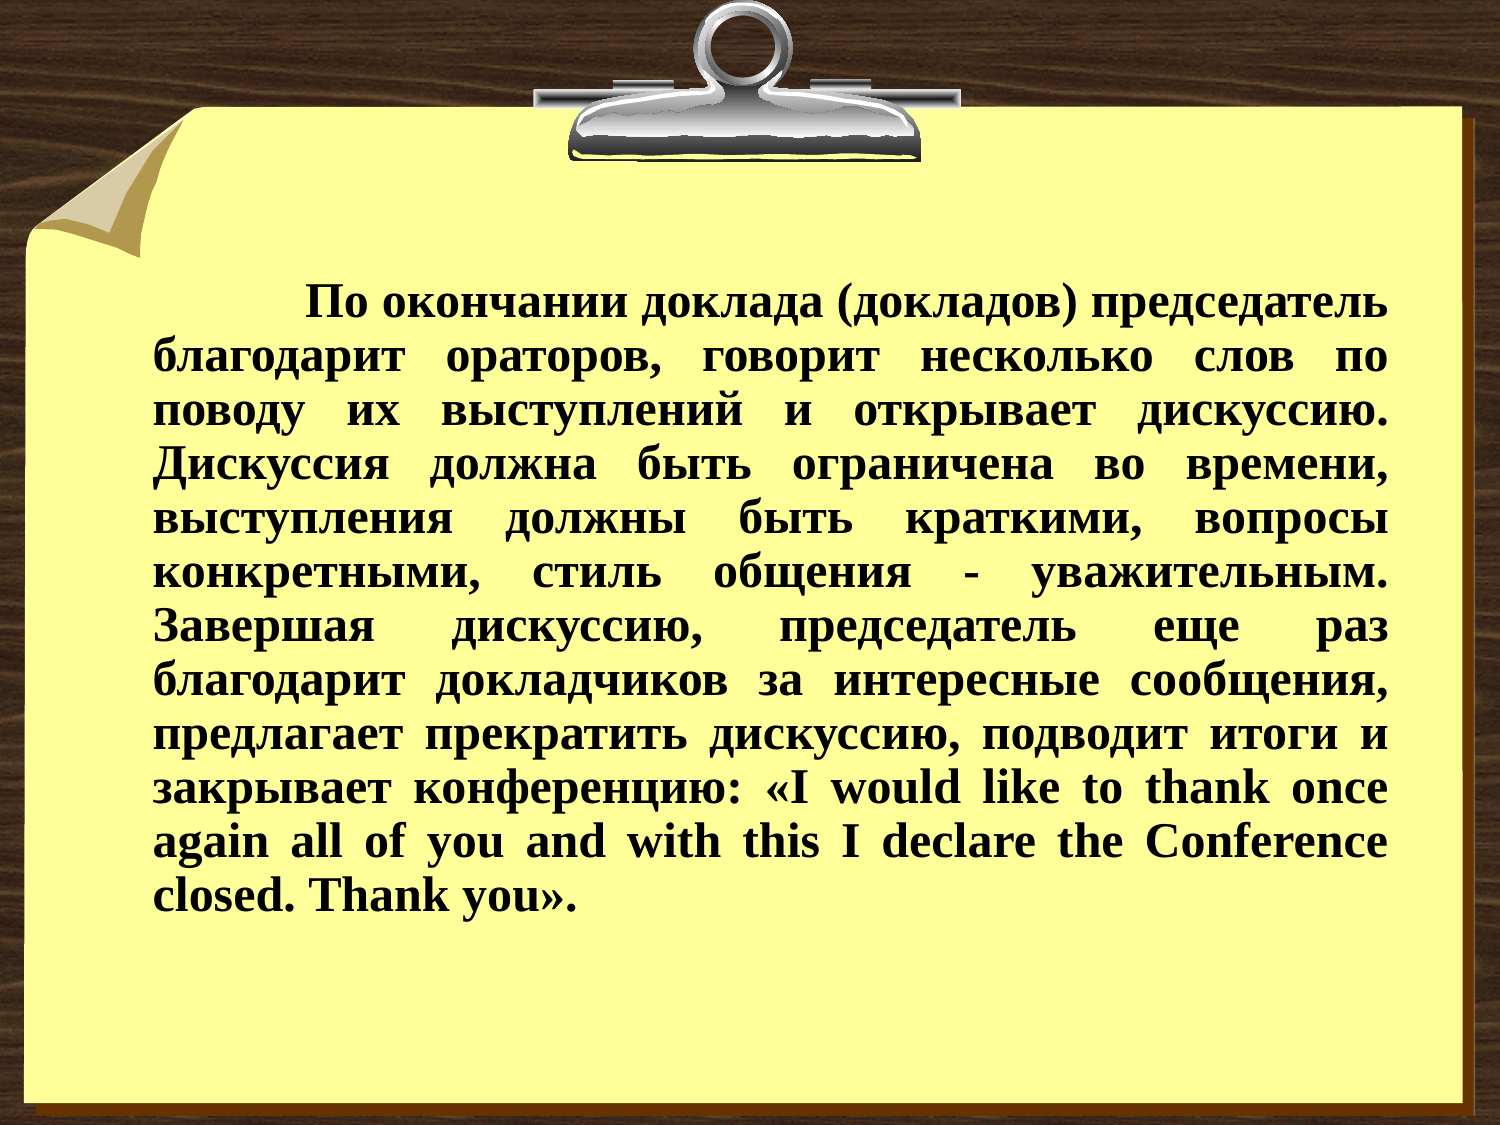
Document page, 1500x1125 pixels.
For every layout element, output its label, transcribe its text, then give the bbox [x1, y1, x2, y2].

picture [0, 0, 1500, 1125]
list По окончании доклада (докладов) председатель благодарит ораторов, говорит несколько слов по поводу их выступлений и открывает дискуссию. Дискуссия должна быть ограничена во времени, выступления должны быть краткими, вопросы конкретными, стиль общения - уважительным. Завершая дискуссию, председатель еще раз благодарит докладчиков за интересные сообщения, предлагает прекратить дискуссию, подводит итоги и закрывает конференцию: «I would like to thank once again all of you and with this I declare the Conference closed. Thank you». [80, 266, 1405, 1048]
picture [710, 15, 775, 78]
